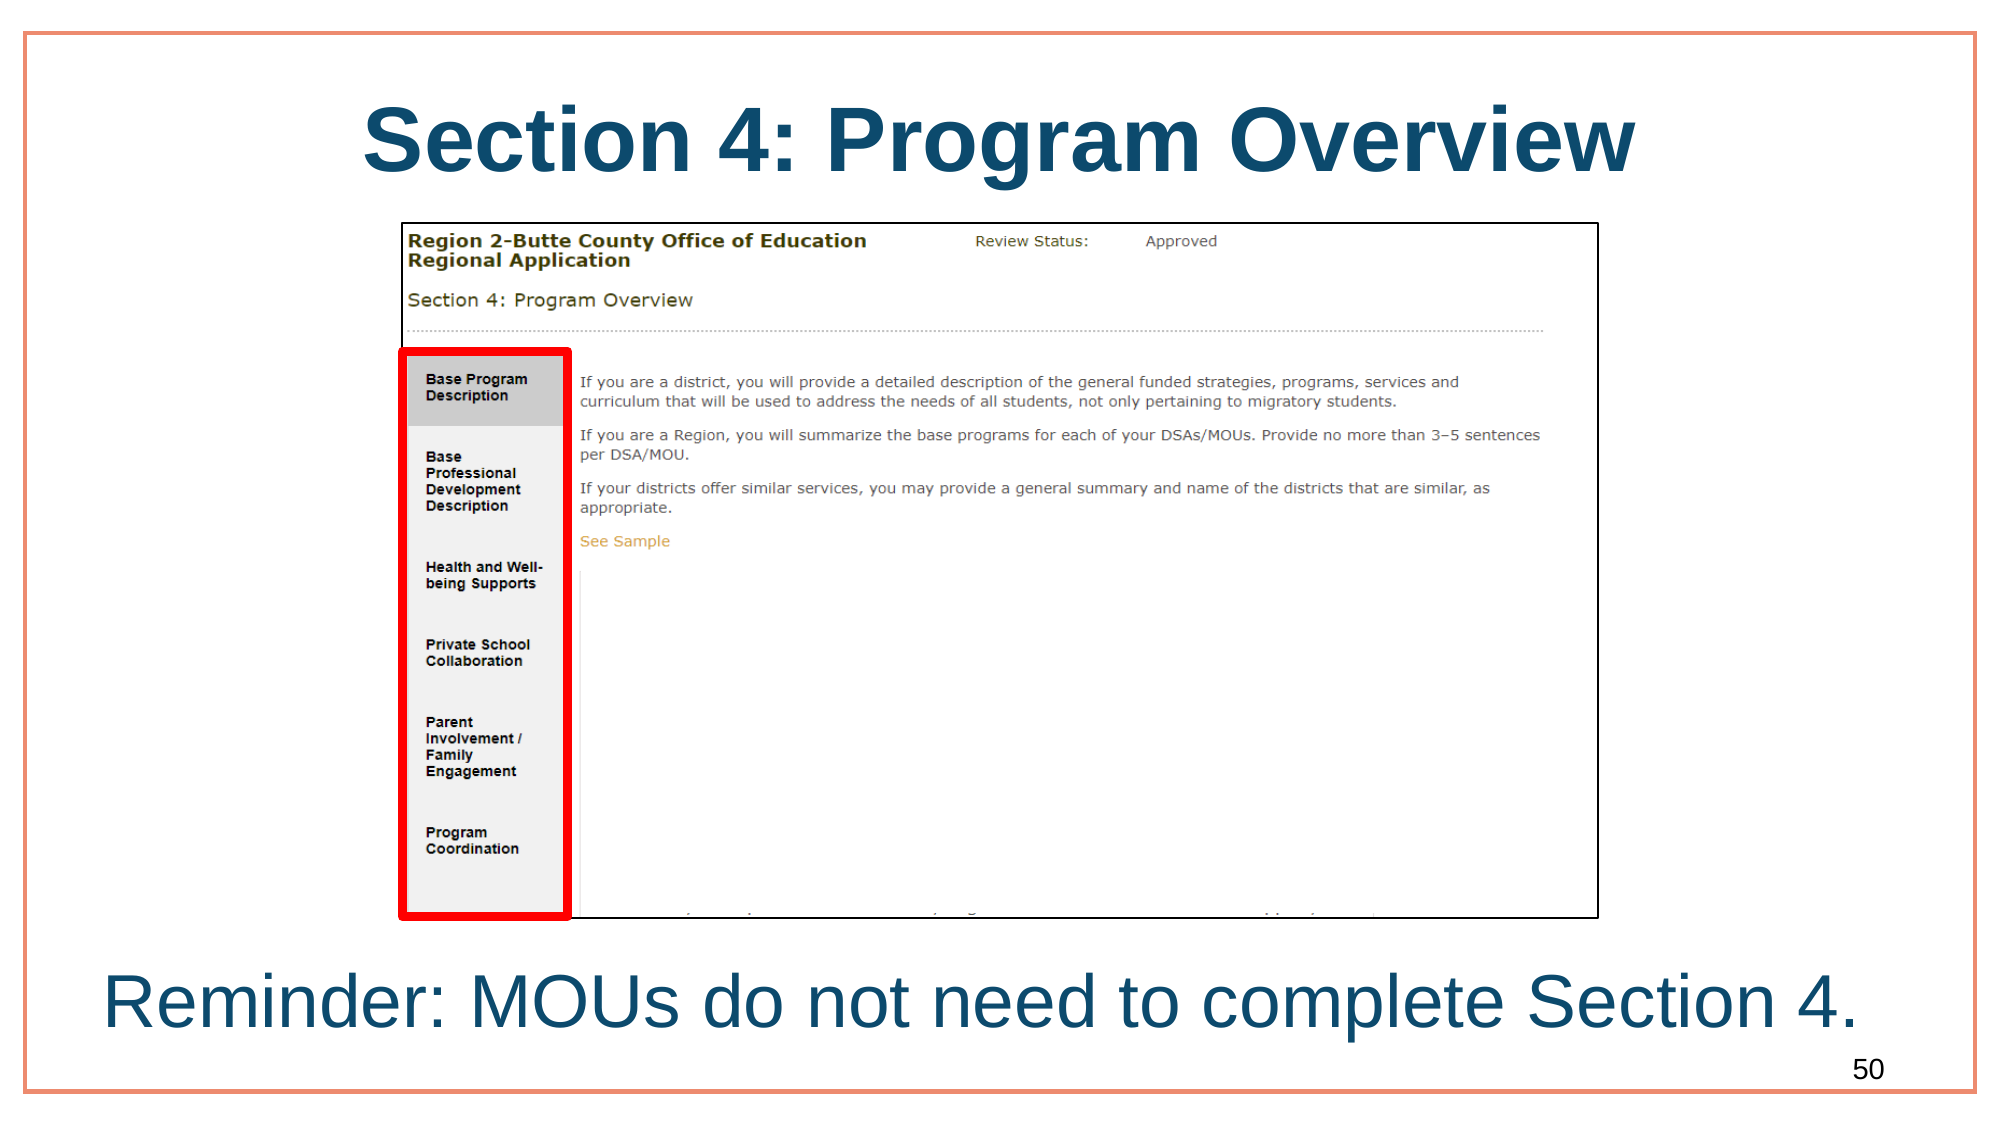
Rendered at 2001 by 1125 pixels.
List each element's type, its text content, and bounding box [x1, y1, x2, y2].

text_box Reminder: MOUs do not need to complete Section 4. [87, 955, 1923, 1052]
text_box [402, 224, 1598, 917]
slide_number 50 [1433, 1052, 1900, 1103]
title Section 4: Program Overview [24, 33, 1975, 251]
